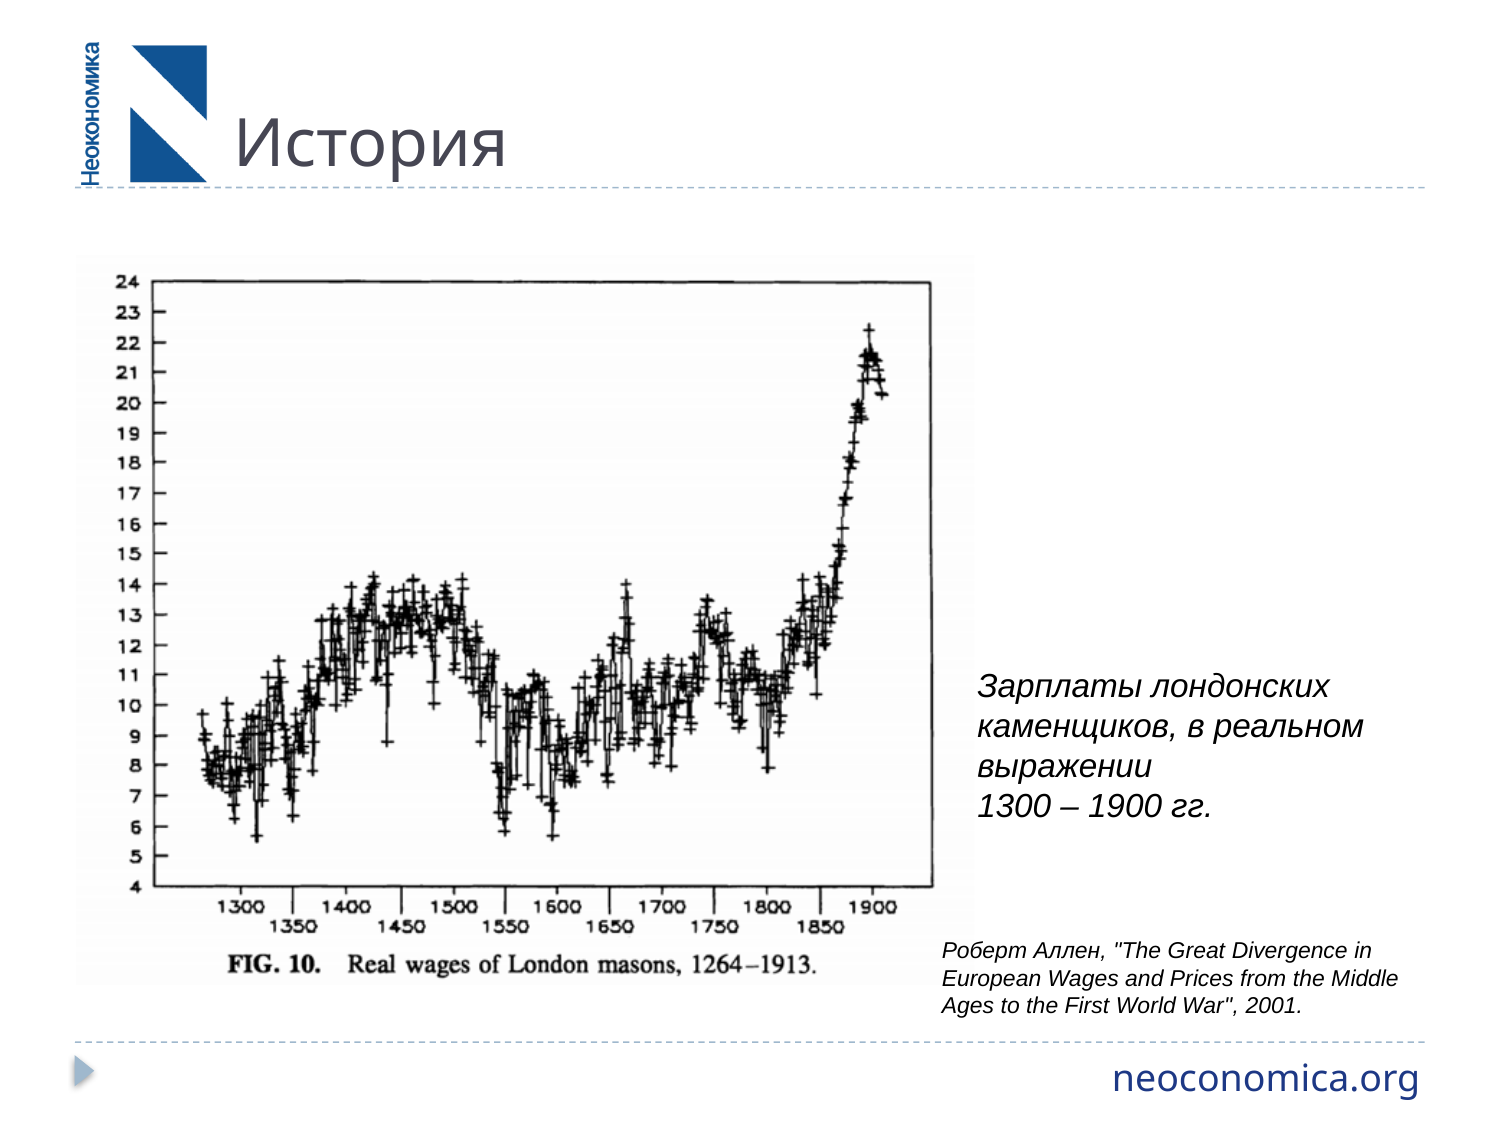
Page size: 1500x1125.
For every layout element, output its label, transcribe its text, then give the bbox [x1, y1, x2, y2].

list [76, 42, 219, 185]
text_box Зарплаты лондонских каменщиков, в реальном выражении 1300 – 1900 гг. [981, 656, 1412, 832]
picture [76, 255, 975, 985]
title История [218, 24, 1447, 188]
text_box Роберт Аллен, "The Great Divergence in European Wages and Prices from the Middle Ages to the First World War", 2001. [927, 928, 1459, 1026]
footer neoconomica.org [844, 1046, 1436, 1125]
